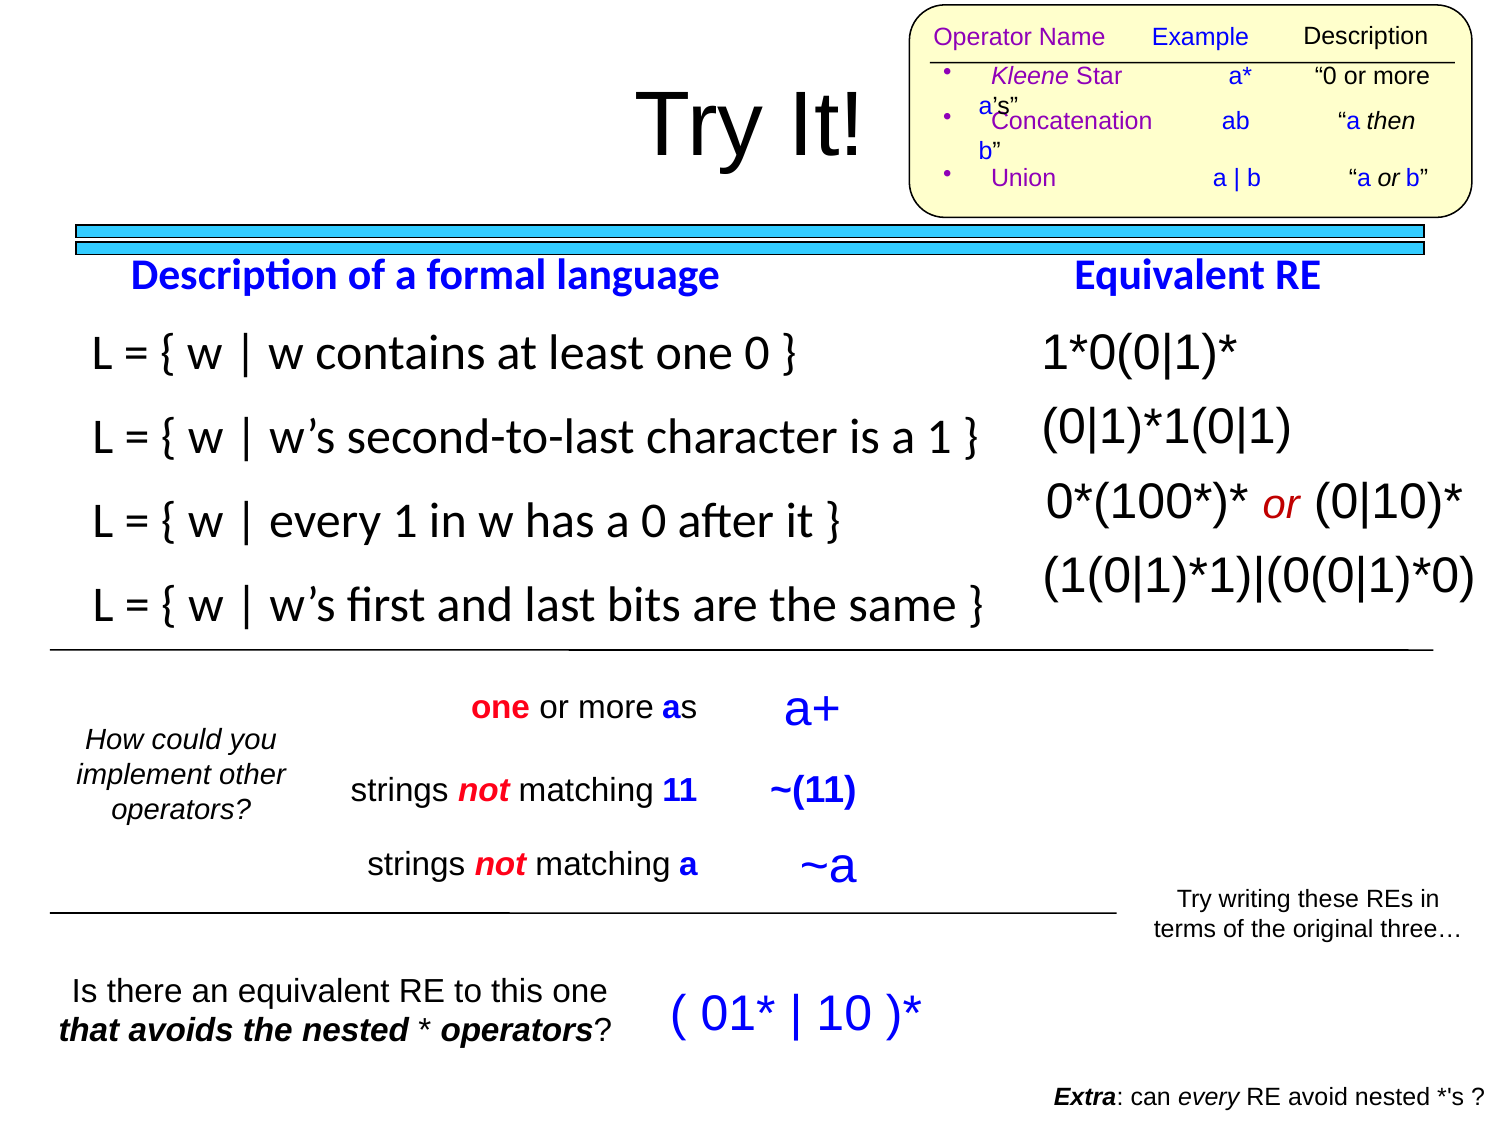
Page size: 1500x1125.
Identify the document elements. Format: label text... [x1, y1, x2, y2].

text_box L = { w | w’s first and last bits are the same } [77, 564, 1000, 639]
text_box L = { w | every 1 in w has a 0 after it } [77, 480, 857, 556]
text_box 1*0(0|1)* [1026, 312, 1253, 386]
text_box ( 01* | 10 )* [655, 973, 938, 1048]
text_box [909, 4, 1473, 218]
text_box (0|1)*1(0|1) [1026, 386, 1308, 462]
text_box (1(0|1)*1)|(0(0|1)*0) [1027, 535, 1492, 611]
text_box How could you implement other operators? [50, 713, 313, 833]
text_box ~(11) [742, 757, 885, 818]
text_box Equivalent RE [1059, 238, 1337, 306]
text_box L = { w | w contains at least one 0 } [76, 312, 812, 388]
text_box L = { w | w’s second-to-last character is a 1 } [77, 396, 995, 472]
text_box Extra: can every RE avoid nested *'s ? [1038, 1072, 1500, 1118]
text_box ~a [757, 824, 900, 900]
text_box strings not matching a [332, 834, 713, 890]
text_box one or more as [443, 678, 713, 733]
title Try It! [112, 24, 904, 213]
text_box Is there an equivalent RE to this one that avoids the nested * operators? [24, 961, 656, 1056]
text_box a+ [762, 668, 863, 743]
text_box strings not matching 11 [332, 760, 713, 816]
text_box Try writing these REs in terms of the original three… [1136, 874, 1481, 950]
text_box Description of a formal language [115, 238, 736, 306]
text_box 0*(100*)* or (0|10)* [1030, 460, 1479, 535]
